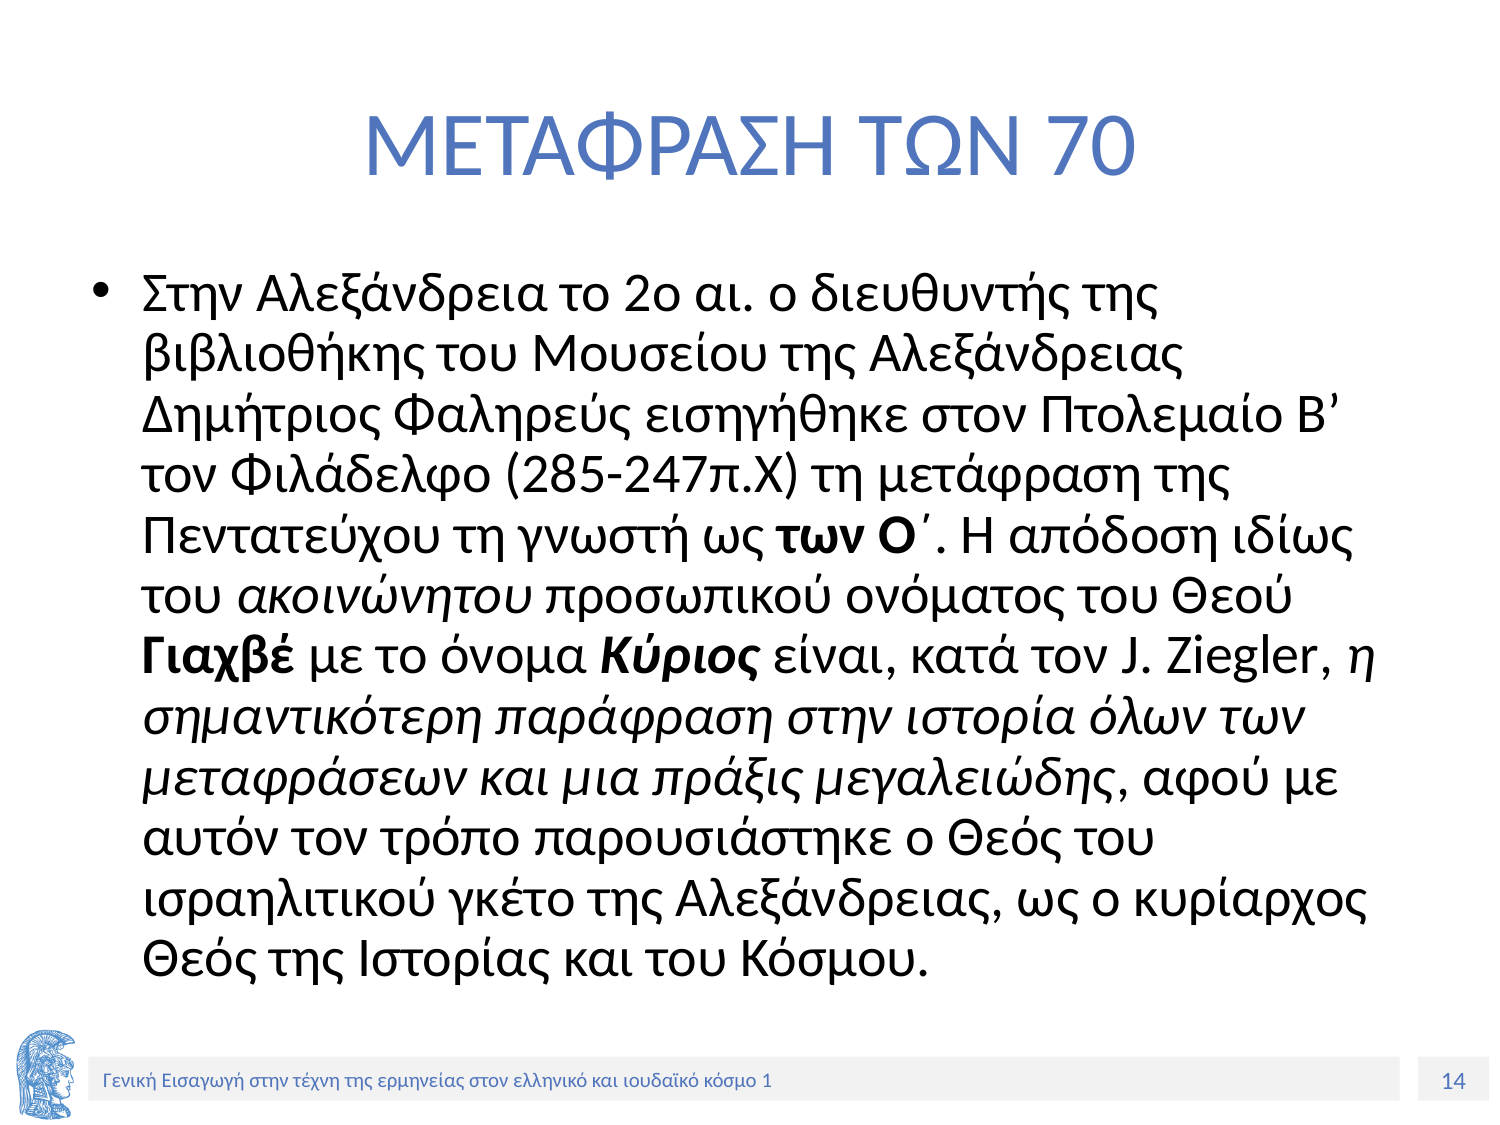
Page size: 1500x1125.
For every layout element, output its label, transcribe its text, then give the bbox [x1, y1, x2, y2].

list Στην Αλεξάνδρεια το 2ο αι. ο διευθυντής της βιβλιοθήκης του Μουσείου της Αλεξάνδρειας Δημήτριος Φαληρεύς εισηγήθηκε στον Πτολεμαίο Β’ τον Φιλάδελφο (285-247π.Χ) τη μετάφραση της Πεντατεύχου τη γνωστή ως των Ο΄. Η απόδοση ιδίως του ακοινώνητου προσωπικού ονόματος του Θεού Γιαχβέ με το όνομα Κύριος είναι, κατά τον J. Ziegler, η σημαντικότερη παράφραση στην ιστορία όλων των μεταφράσεων και μια πράξις μεγαλειώδης, αφού με αυτόν τον τρόπο παρουσιάστηκε ο Θεός του ισραηλιτικού γκέτο της Αλεξάνδρειας, ως ο κυρίαρχος Θεός της Ιστορίας και του Κόσμου. [76, 255, 1427, 998]
title ΜΕΤΑΦΡΑΣΗ ΤΩΝ 70 [75, 45, 1425, 233]
picture [9, 1026, 81, 1120]
